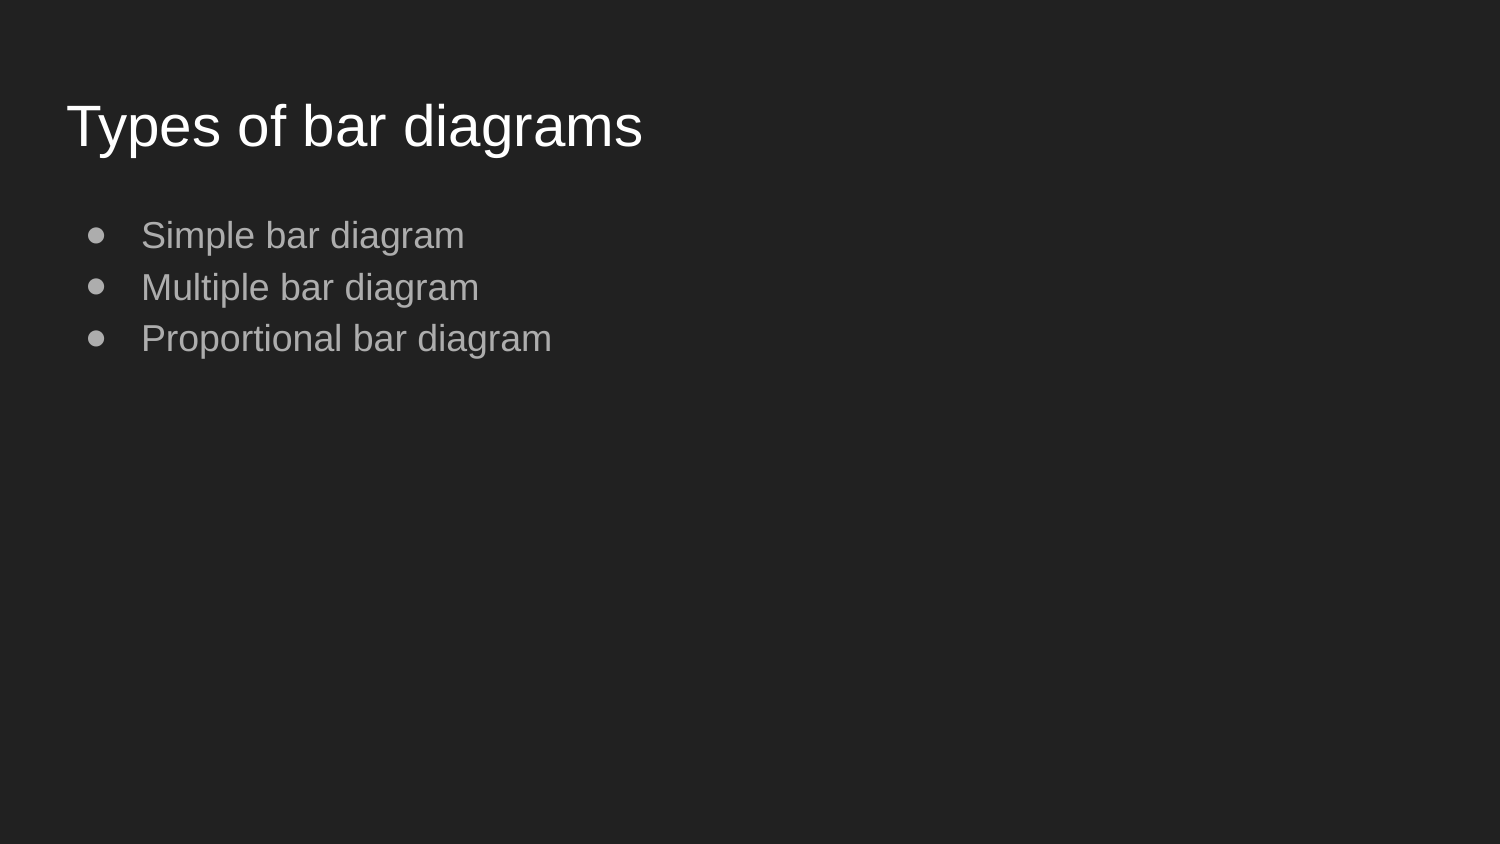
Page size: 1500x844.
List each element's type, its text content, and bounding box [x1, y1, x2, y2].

list Simple bar diagram Multiple bar diagram Proportional bar diagram [51, 189, 1449, 750]
title Types of bar diagrams [51, 72, 1449, 167]
